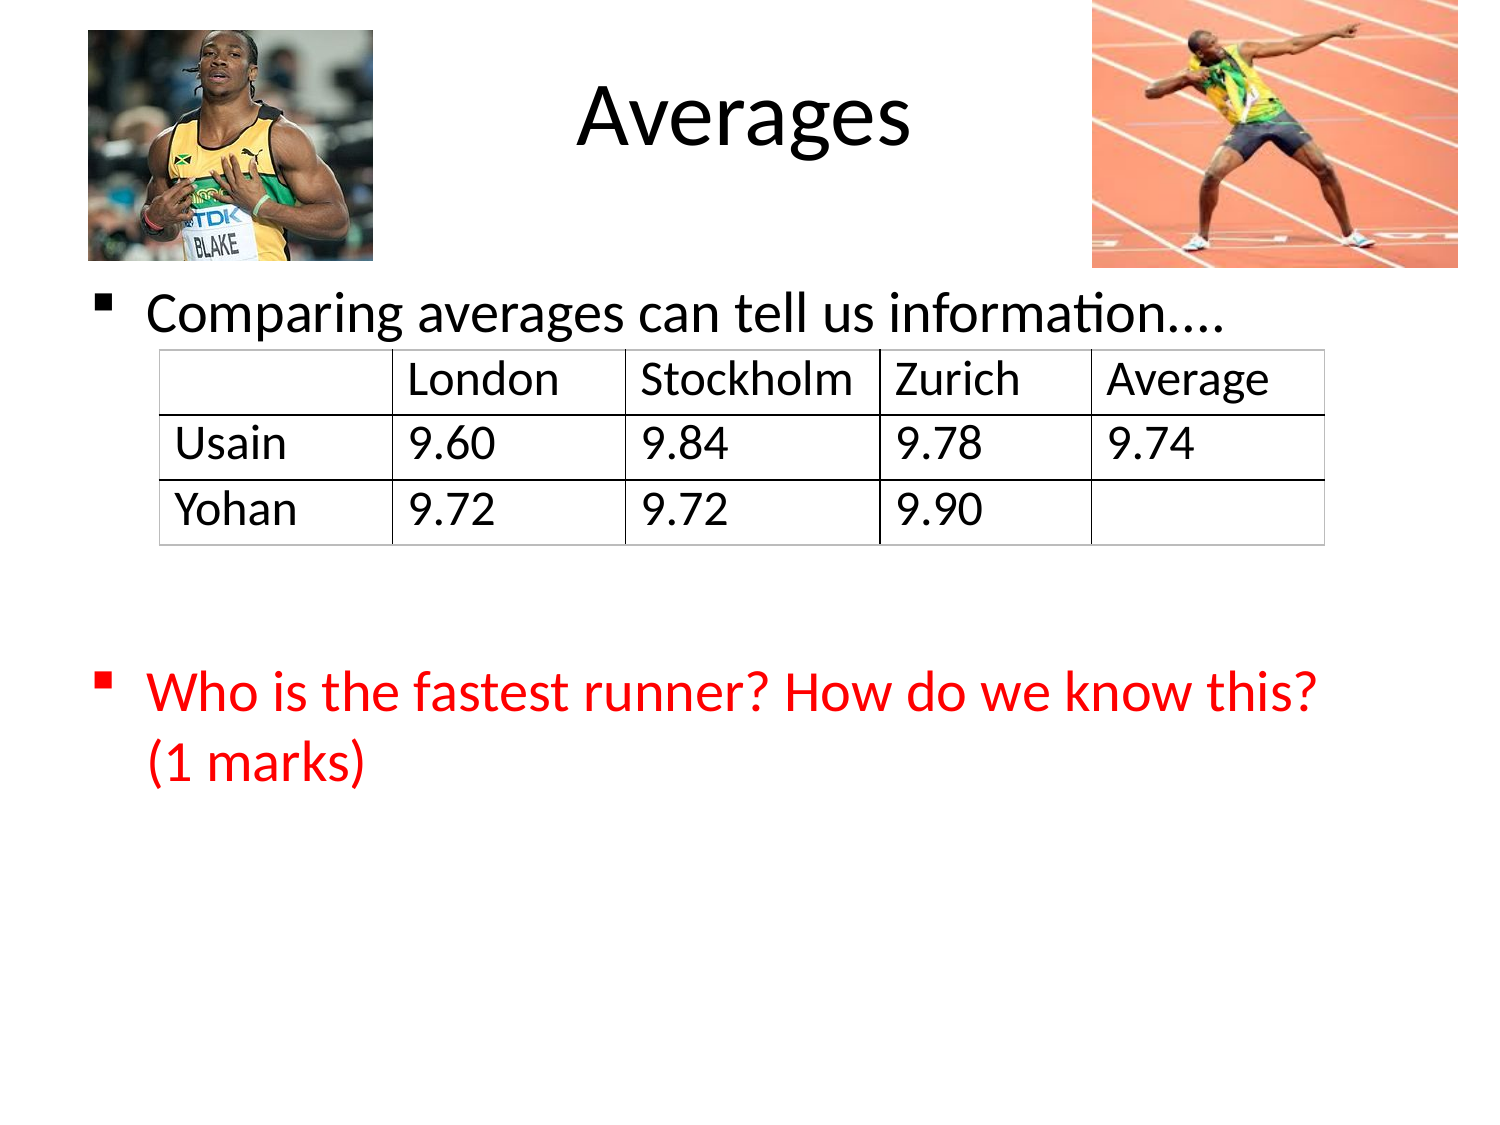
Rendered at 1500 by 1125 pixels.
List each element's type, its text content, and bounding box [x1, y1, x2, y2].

text_box Who is the fastest runner? How do we know this? (1 marks) [74, 645, 1436, 1005]
table_cell 9.60 [393, 416, 625, 479]
table_cell [1092, 481, 1324, 544]
table_header Stockholm [626, 351, 879, 414]
table_header Average [1092, 351, 1324, 414]
picture [88, 30, 373, 261]
table_cell Yohan [160, 481, 392, 544]
list Comparing averages can tell us information.... [75, 267, 1459, 1005]
table_cell 9.72 [626, 481, 879, 544]
table_cell 9.78 [881, 416, 1091, 479]
picture [1092, 0, 1458, 268]
table_cell 9.72 [393, 481, 625, 544]
table_header Zurich [881, 351, 1091, 414]
table_header [160, 351, 392, 414]
table_cell 9.74 [1092, 416, 1324, 479]
table_cell 9.90 [881, 481, 1091, 544]
table_cell 9.84 [626, 416, 879, 479]
title Averages [377, 45, 1087, 173]
table_header London [393, 351, 625, 414]
table_cell Usain [160, 416, 392, 479]
title Averages [75, 45, 83, 173]
